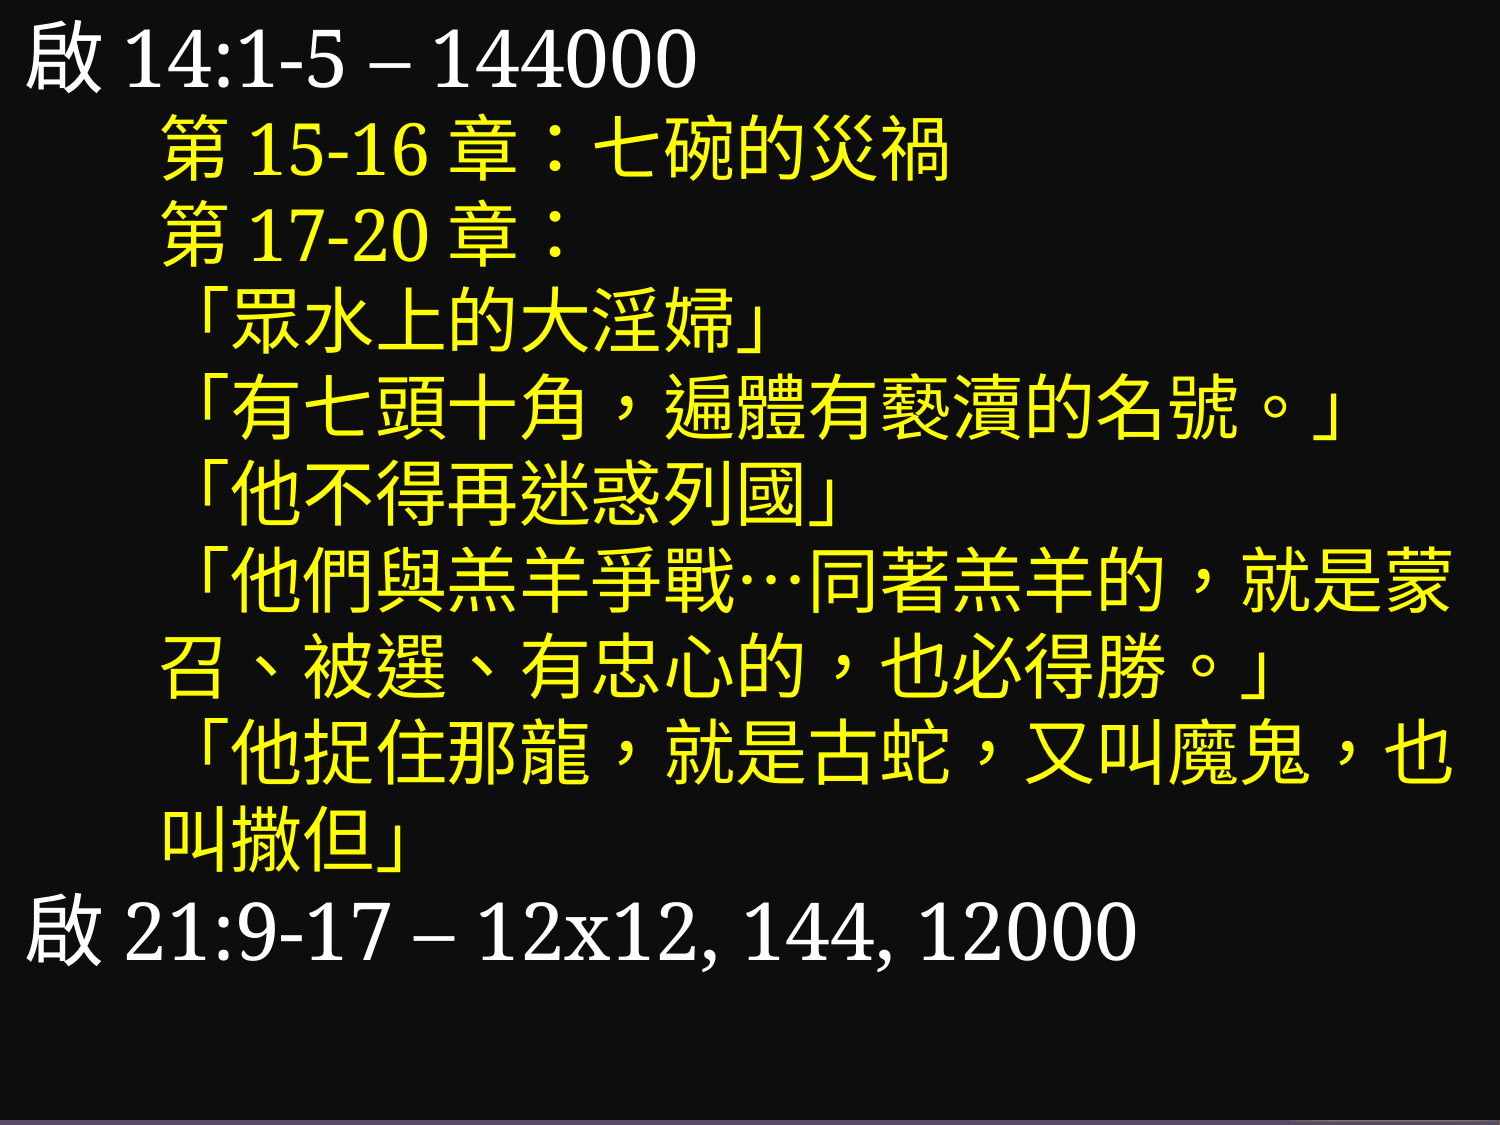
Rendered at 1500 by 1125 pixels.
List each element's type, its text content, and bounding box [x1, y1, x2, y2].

list 啟14:1-5 – 144000 第15-16章：七碗的災禍 第17-20章： 「眾水上的大淫婦」 「有七頭十角，遍體有褻瀆的名號。」 「他不得再迷惑列國」 「他們與羔羊爭戰…同著羔羊的，就是蒙 召、被選、有忠心的，也必得勝。」 「他捉住那龍，就是古蛇，又叫魔鬼，也 叫撒但」 啟21:9-17 – 12x12, 144, 12000 [0, 0, 1500, 1120]
picture [0, 1120, 1500, 1125]
